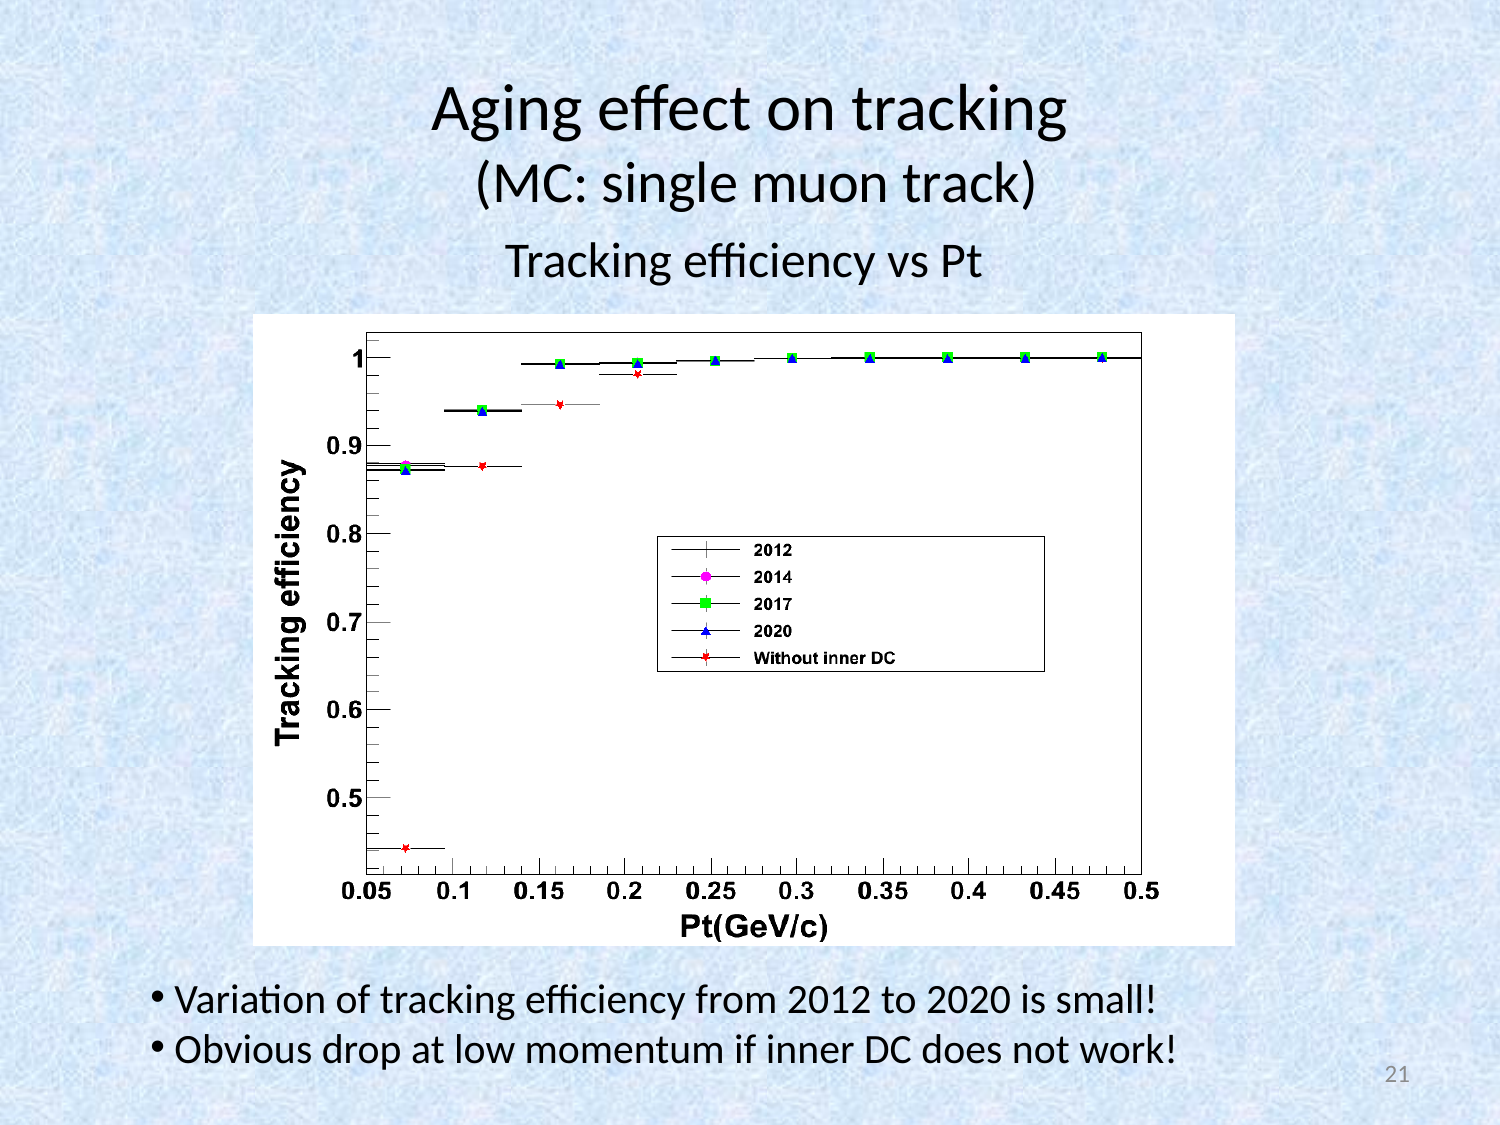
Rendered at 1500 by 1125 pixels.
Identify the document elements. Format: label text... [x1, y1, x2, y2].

text_box Variation of tracking efficiency from 2012 to 2020 is small! Obvious drop at low momentum if inner DC does not work! [135, 964, 1376, 1079]
picture [0, 0, 1500, 1125]
title Aging effect on tracking (MC: single muon track) [75, 45, 1425, 233]
slide_number 21 [1074, 1042, 1425, 1103]
text_box Tracking efficiency vs Pt [419, 219, 1069, 295]
